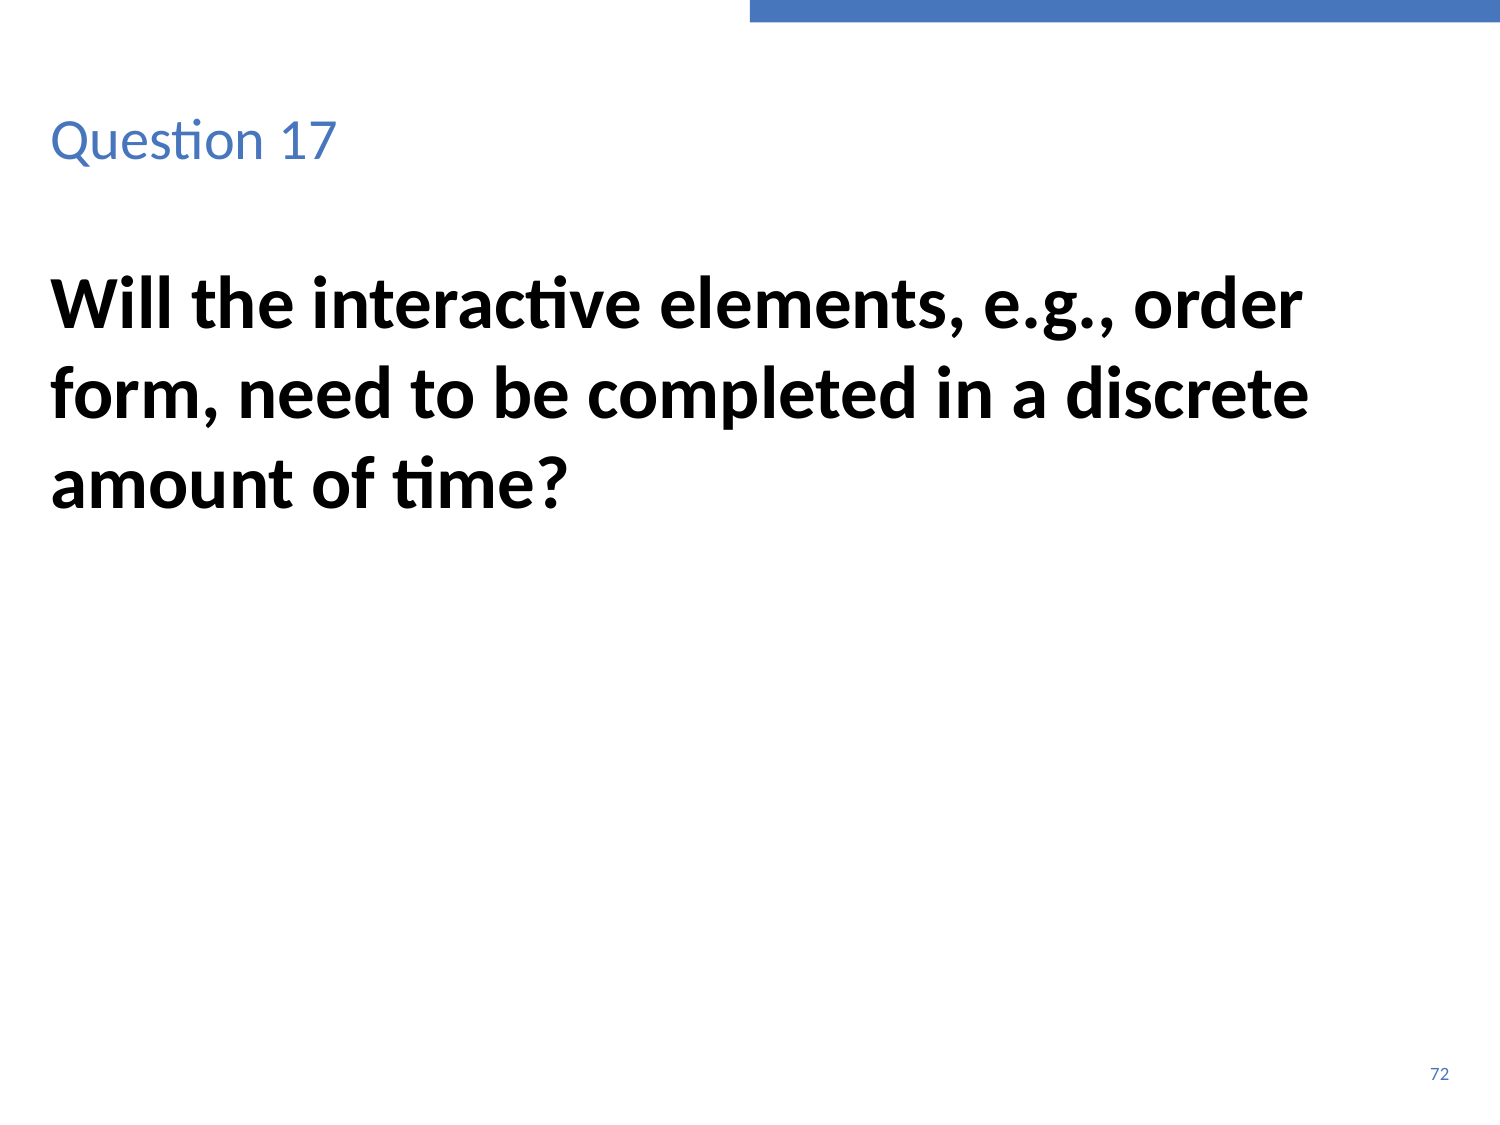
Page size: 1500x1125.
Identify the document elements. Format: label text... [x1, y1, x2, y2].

list Will the interactive elements, e.g., order form, need to be completed in a discrete amount of time? [50, 253, 1449, 1021]
title Question 17 [50, 46, 1450, 173]
